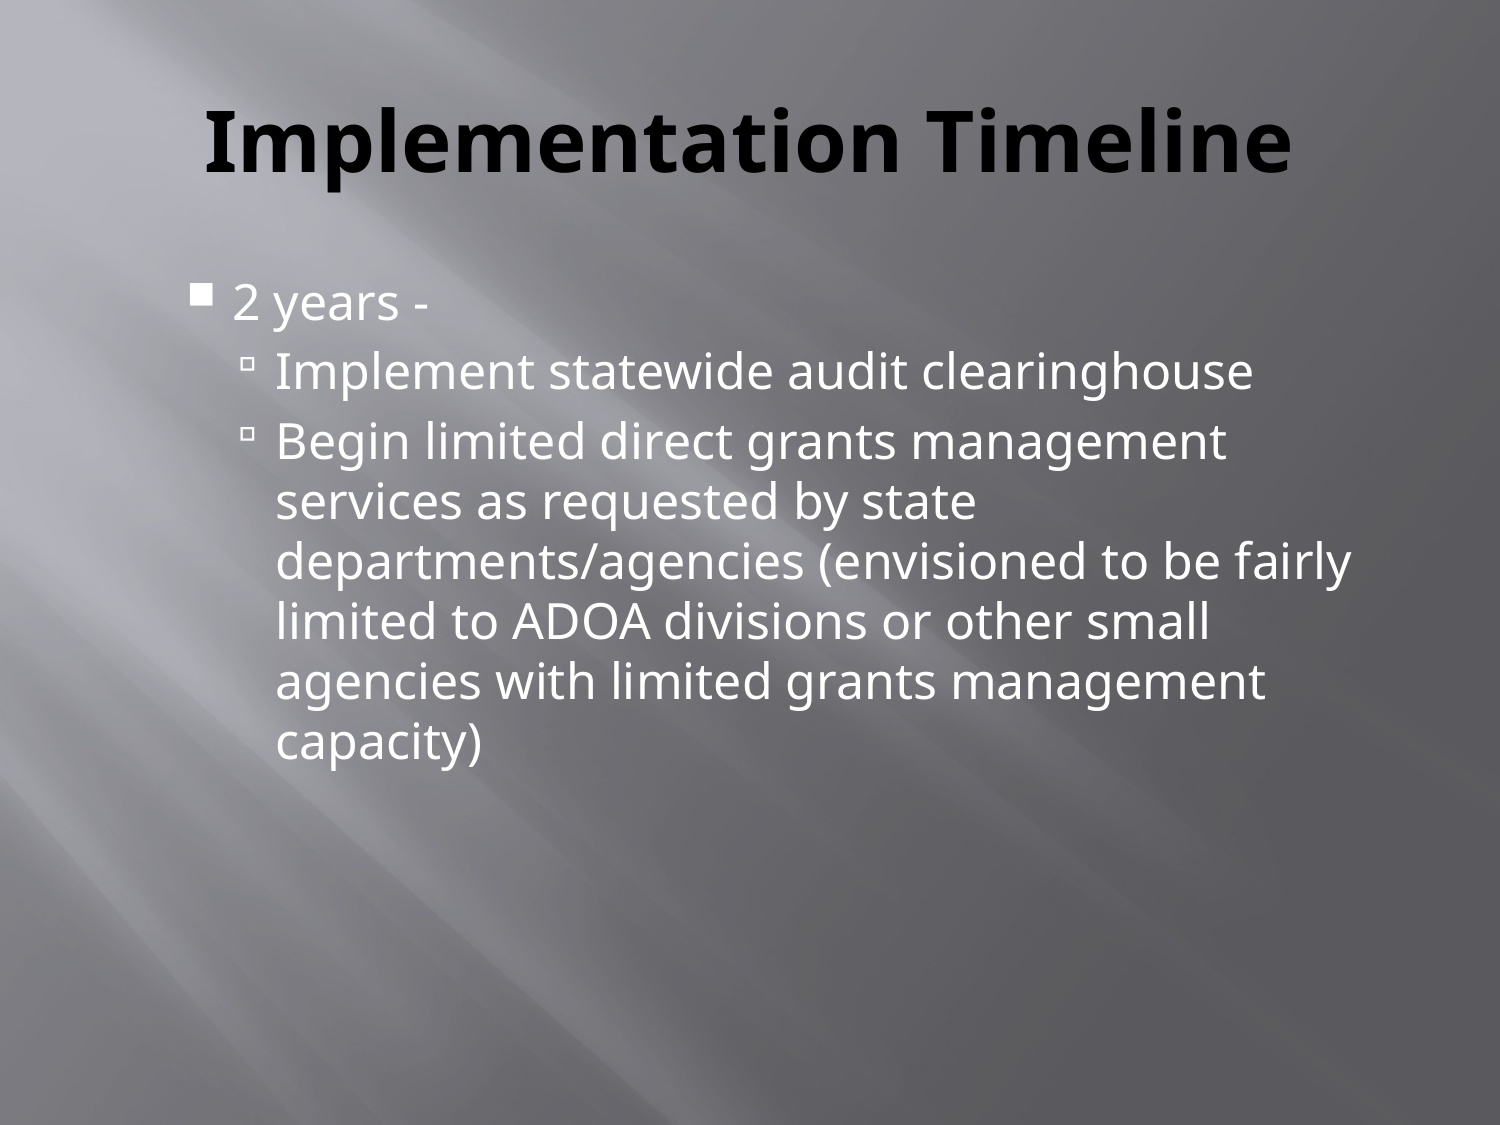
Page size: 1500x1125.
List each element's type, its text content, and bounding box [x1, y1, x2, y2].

title Implementation Timeline [75, 45, 1425, 233]
list 2 years - Implement statewide audit clearinghouse Begin limited direct grants management services as requested by state departments/agencies (envisioned to be fairly limited to ADOA divisions or other small agencies with limited grants management capacity) [75, 262, 1425, 1035]
